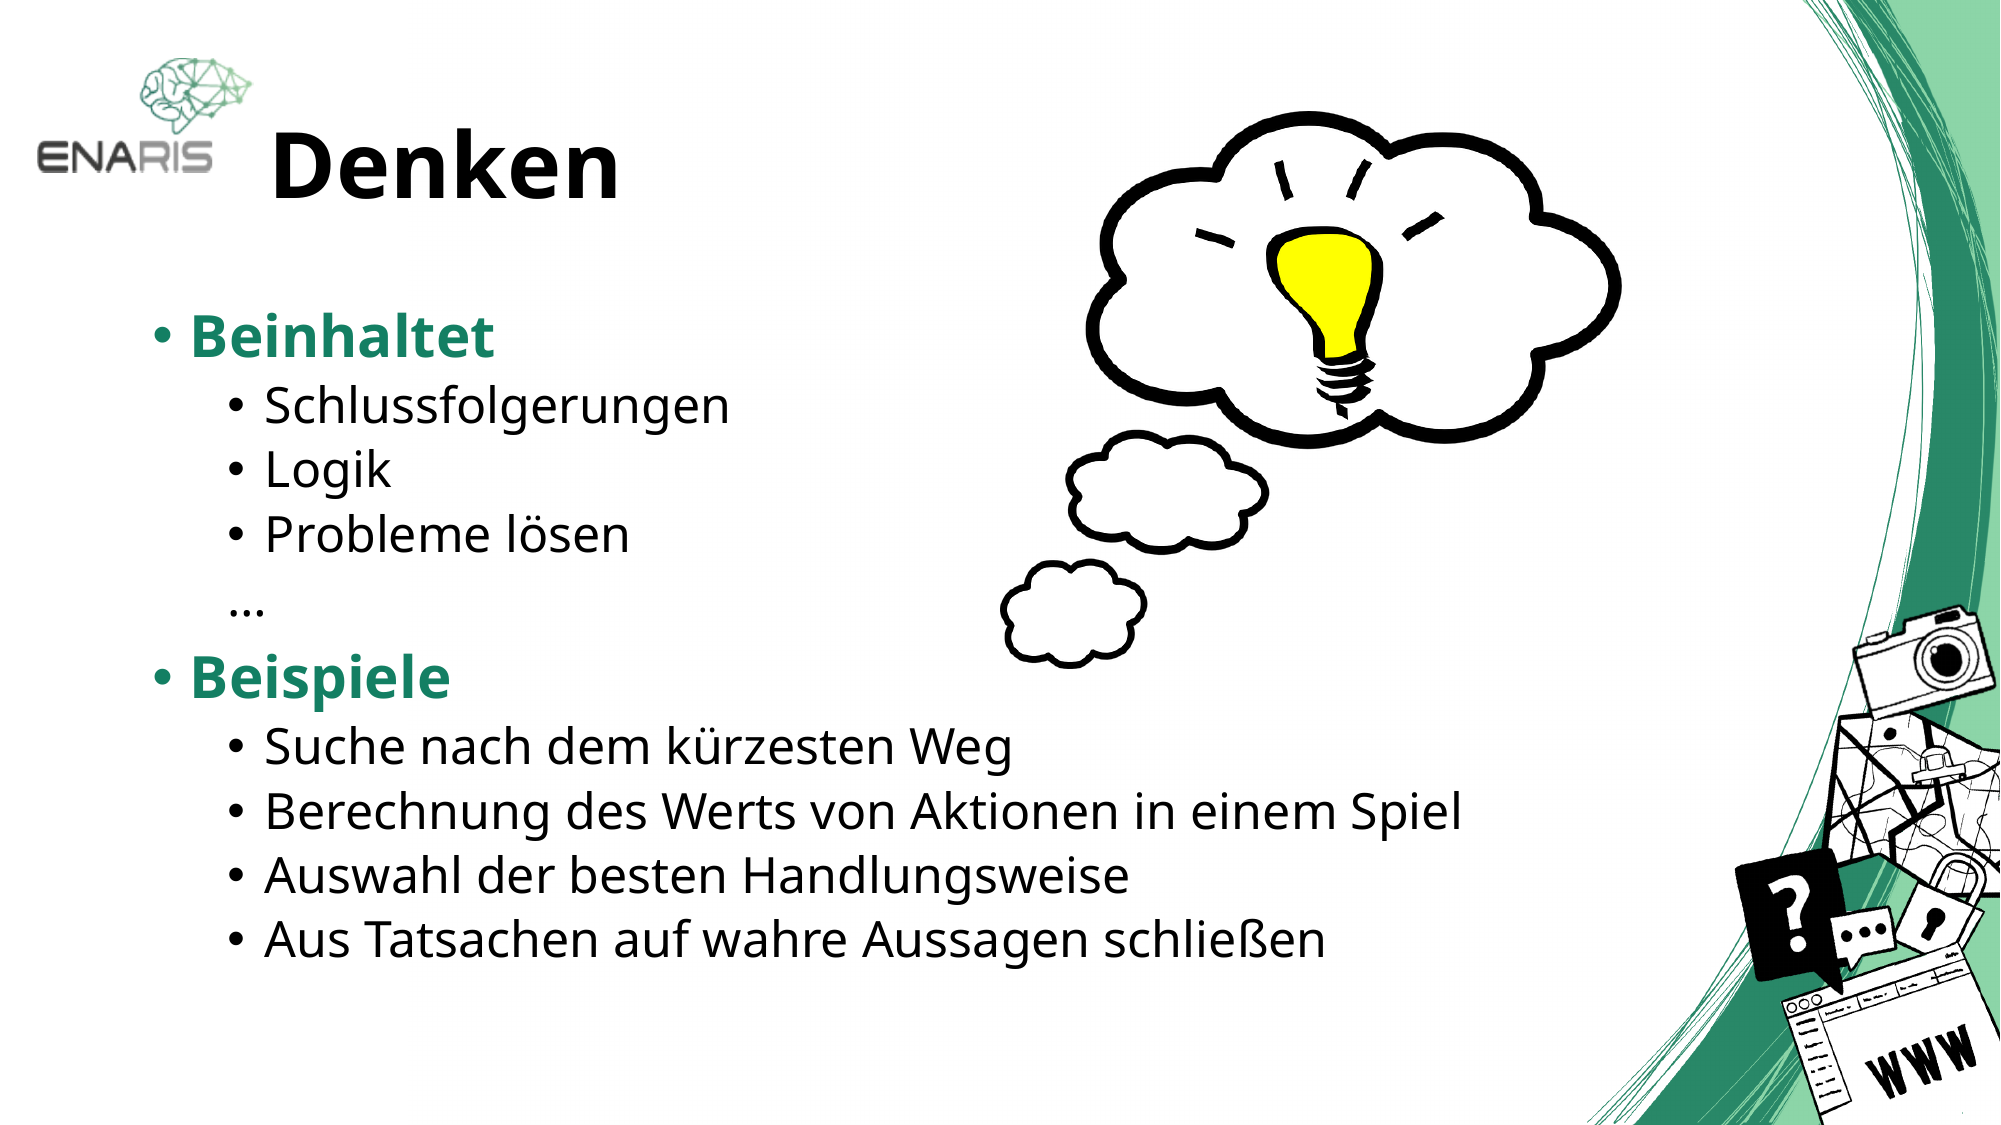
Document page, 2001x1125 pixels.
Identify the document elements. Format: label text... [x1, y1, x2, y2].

title Denken [253, 59, 1863, 278]
list Beinhaltet Schlussfolgerungen Logik Probleme lösen … Beispiele Suche nach dem kürzesten Weg Berechnung des Werts von Aktionen in einem Spiel Auswahl der besten Handlungsweise Aus Tatsachen auf wahre Aussagen schließen [137, 299, 1728, 1014]
picture [408, 0, 2000, 1125]
picture [37, 58, 254, 173]
